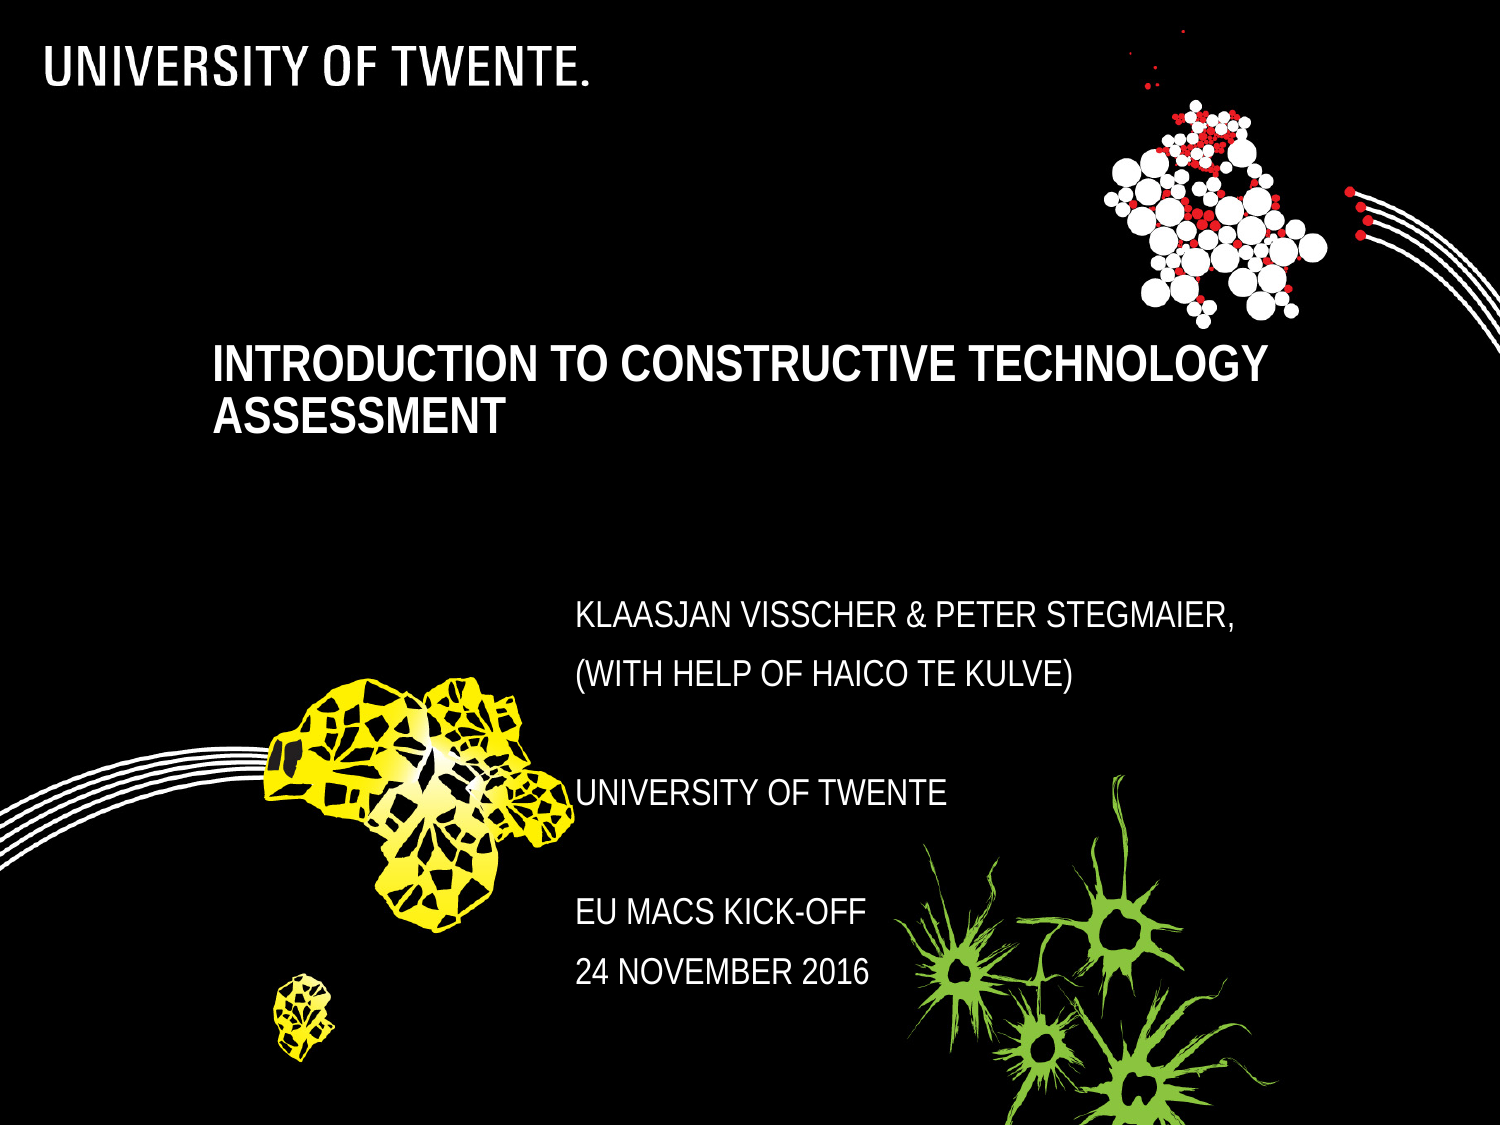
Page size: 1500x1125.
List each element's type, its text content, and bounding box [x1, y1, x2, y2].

subtitle Klaasjan Visscher & Peter Stegmaier, (With help of Haico te Kulve) University of Twente EU MACS Kick-off 24 November 2016 [574, 574, 1438, 715]
picture [0, 0, 1500, 1125]
title Introduction to Constructive Technology Assessment [212, 262, 1326, 504]
